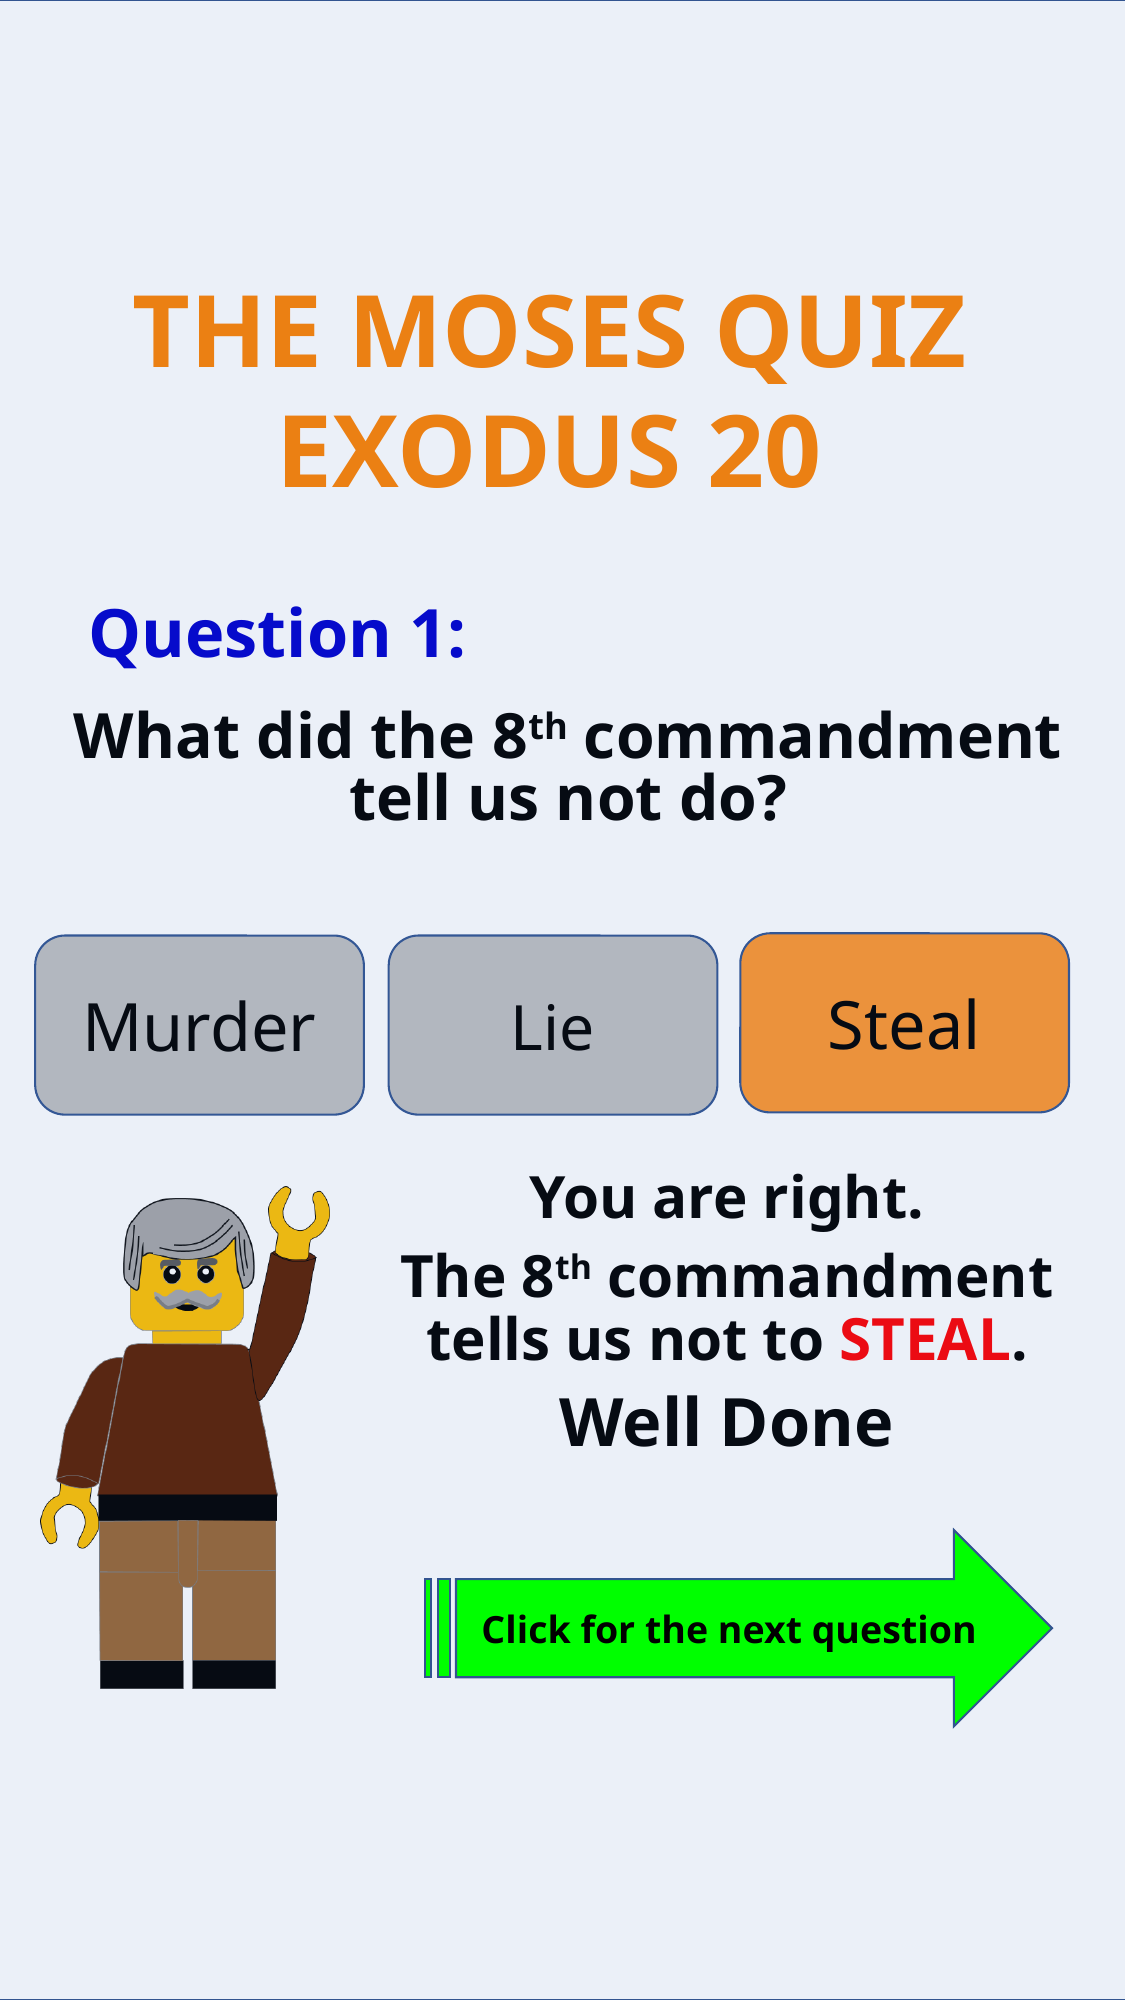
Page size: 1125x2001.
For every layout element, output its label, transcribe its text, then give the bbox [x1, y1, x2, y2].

text_box [0, 0, 1125, 2000]
picture [40, 1186, 330, 1689]
text_box Click for the next question [454, 1527, 1054, 1729]
text_box Click for the next question [424, 1578, 432, 1678]
text_box Click for the next question [437, 1578, 451, 1678]
